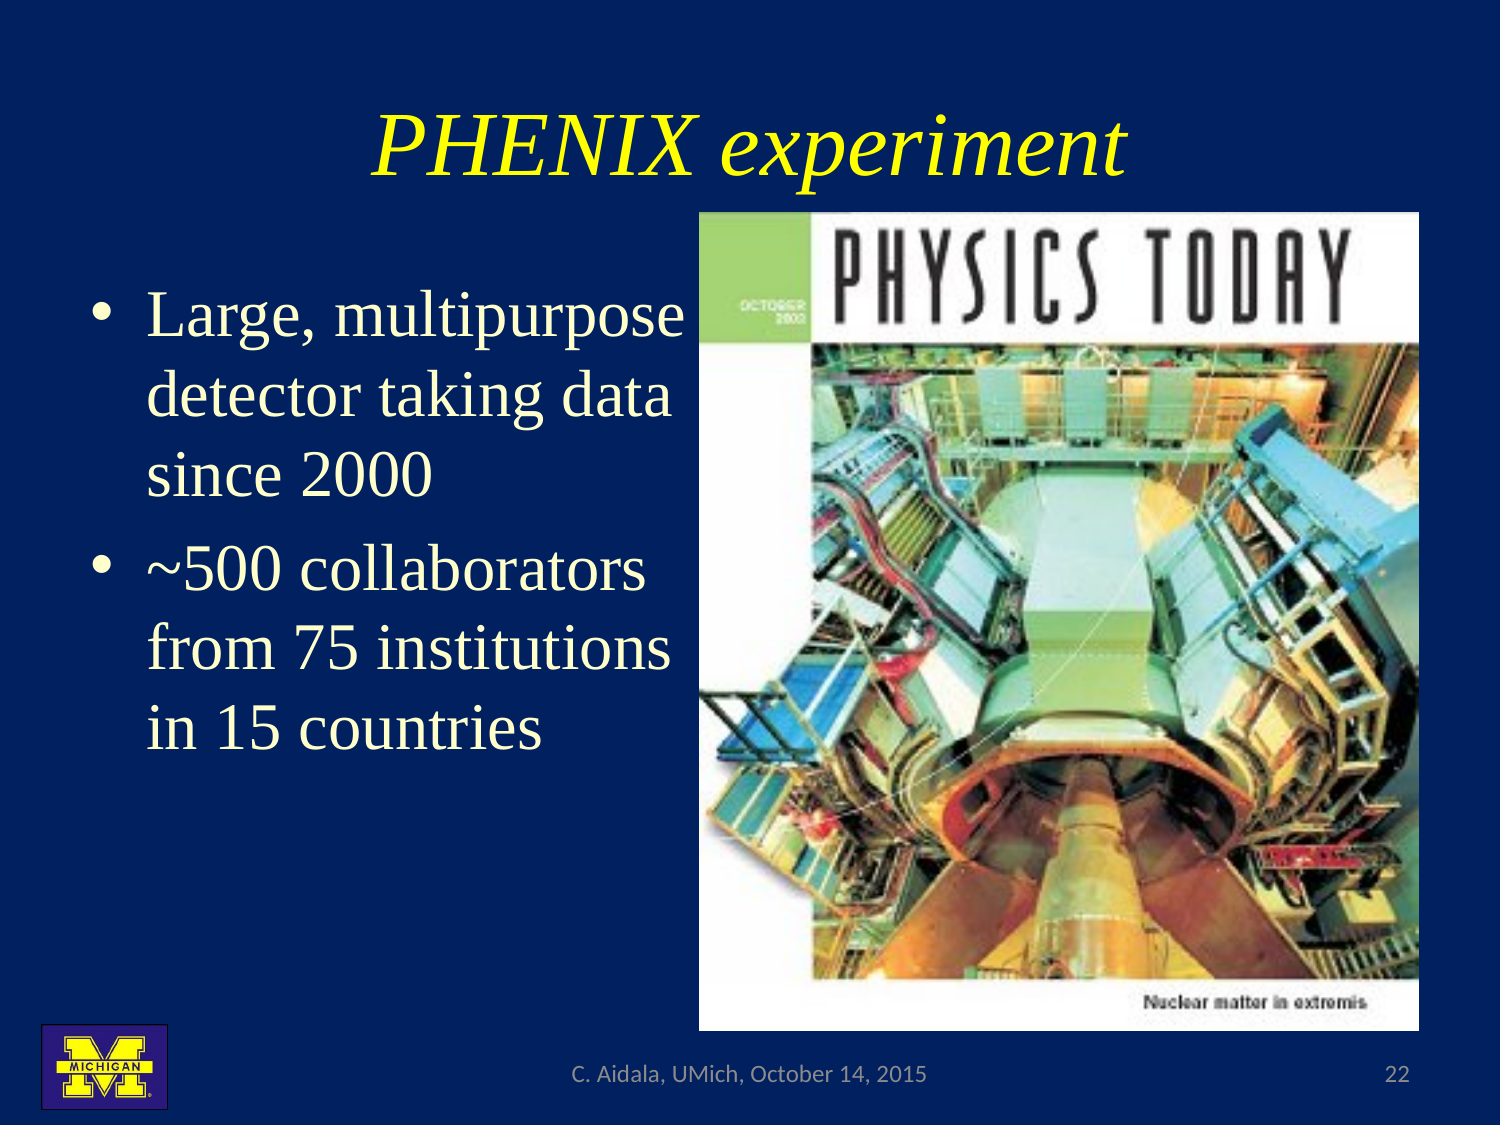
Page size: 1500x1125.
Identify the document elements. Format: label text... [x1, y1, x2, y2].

picture [41, 1024, 168, 1110]
list Large, multipurpose detector taking data since 2000 ~500 collaborators from 75 institutions in 15 countries [75, 262, 694, 1005]
picture [699, 212, 1419, 1031]
slide_number 22 [1074, 1042, 1425, 1103]
title PHENIX experiment [75, 45, 1425, 233]
footer C. Aidala, UMich, October 14, 2015 [512, 1042, 988, 1103]
